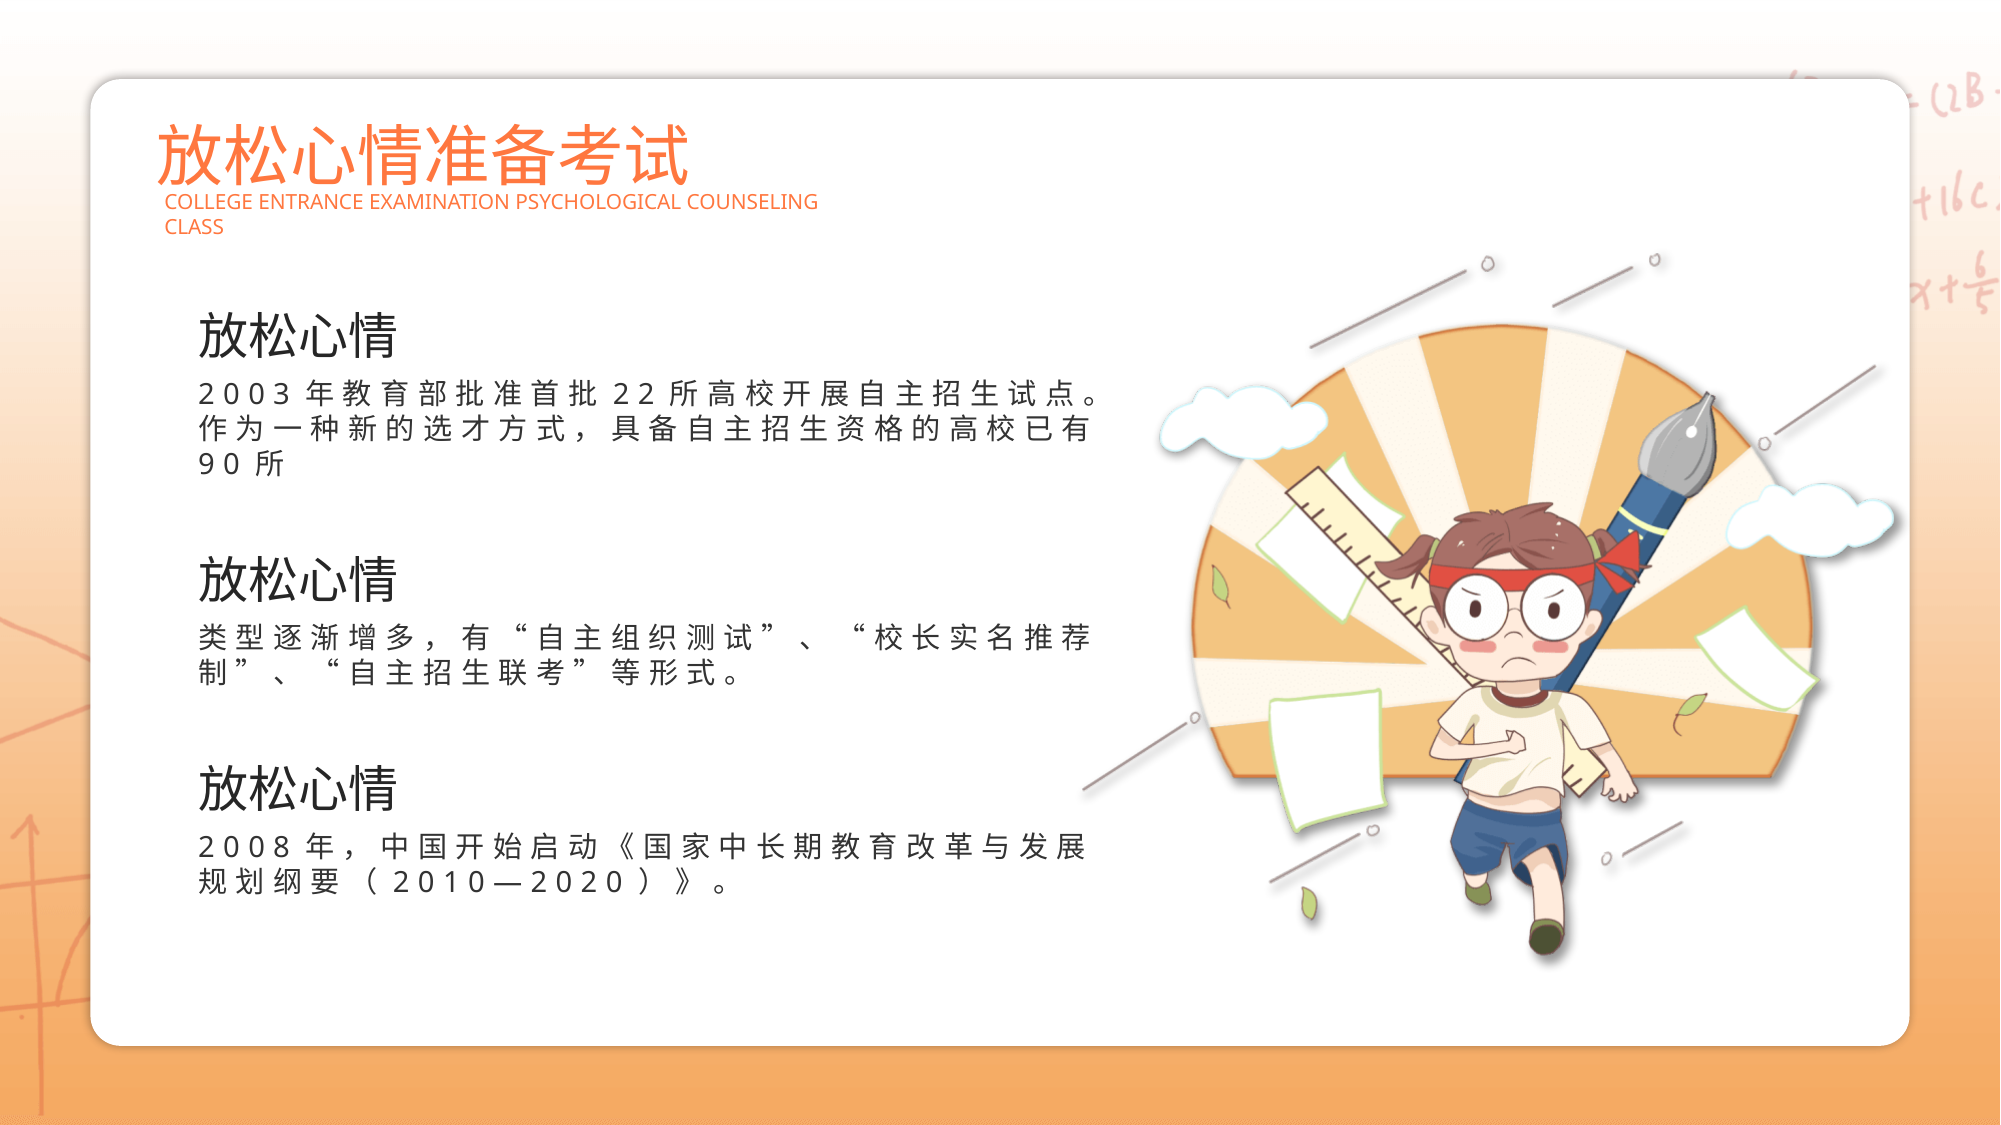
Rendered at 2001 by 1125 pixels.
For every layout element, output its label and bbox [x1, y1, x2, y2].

text_box [142, 106, 843, 247]
text_box [183, 749, 1139, 907]
text_box [183, 297, 1139, 490]
picture [0, 0, 2000, 1125]
text_box [183, 541, 1139, 698]
